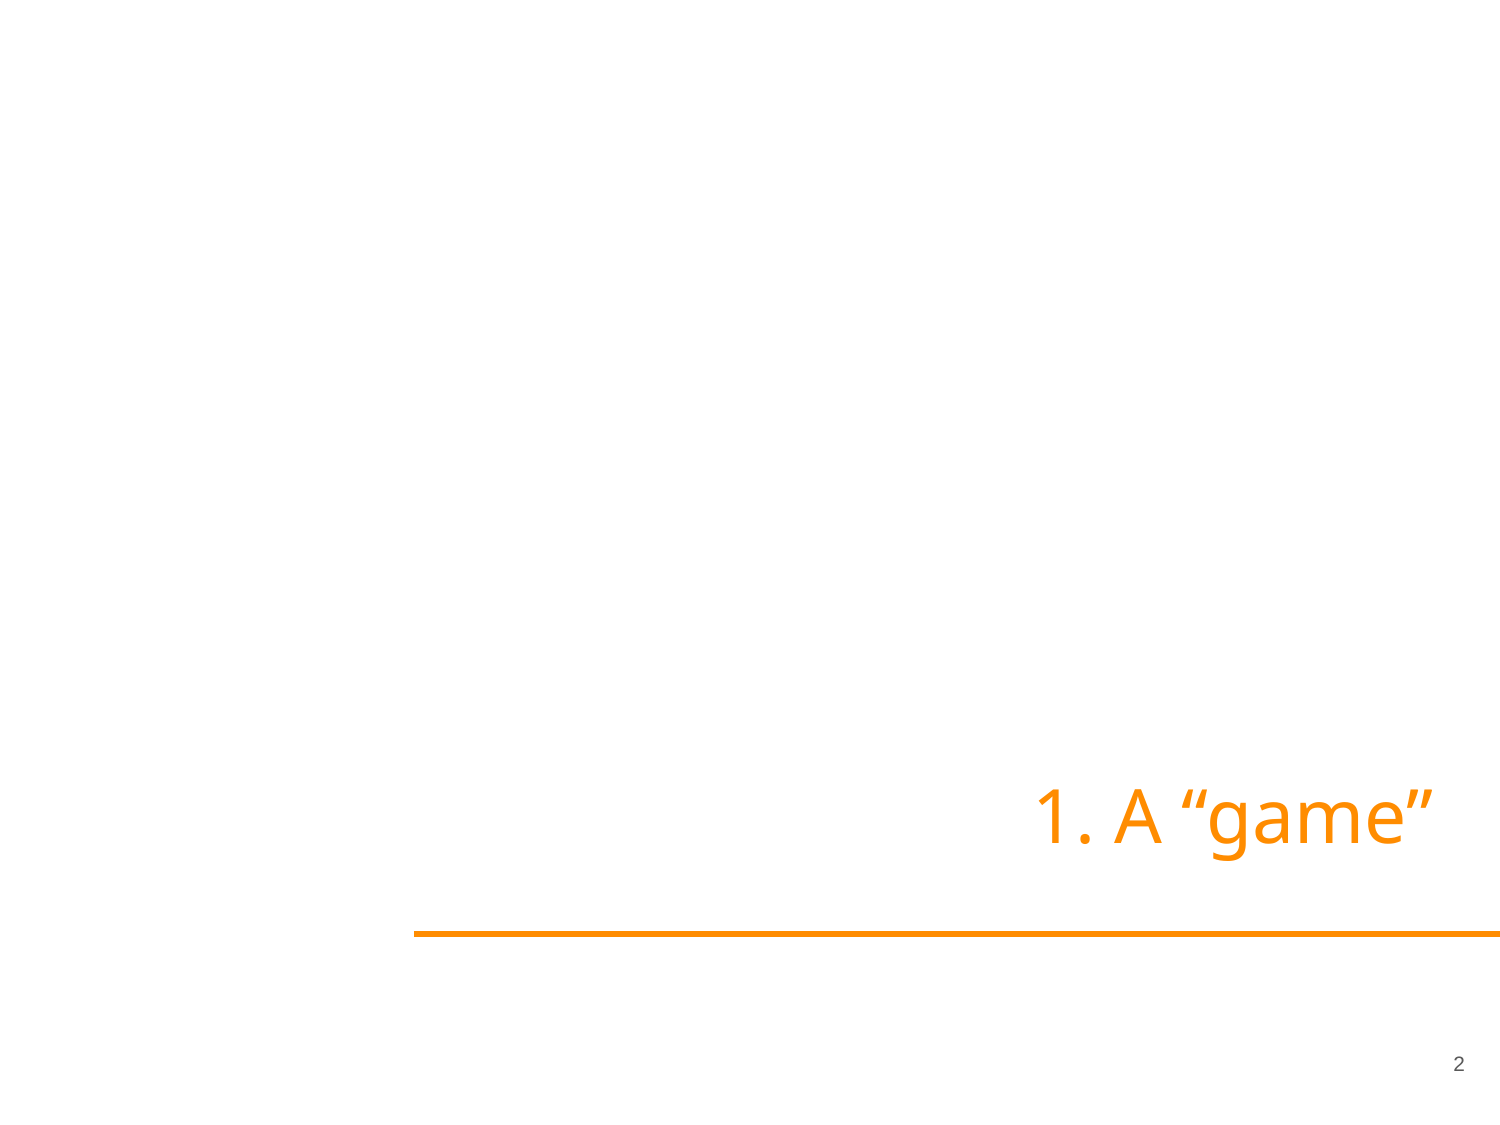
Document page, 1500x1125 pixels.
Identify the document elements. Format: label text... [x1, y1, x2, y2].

slide_number 2 [1389, 1019, 1480, 1106]
title 1. A “game” [51, 590, 1449, 874]
